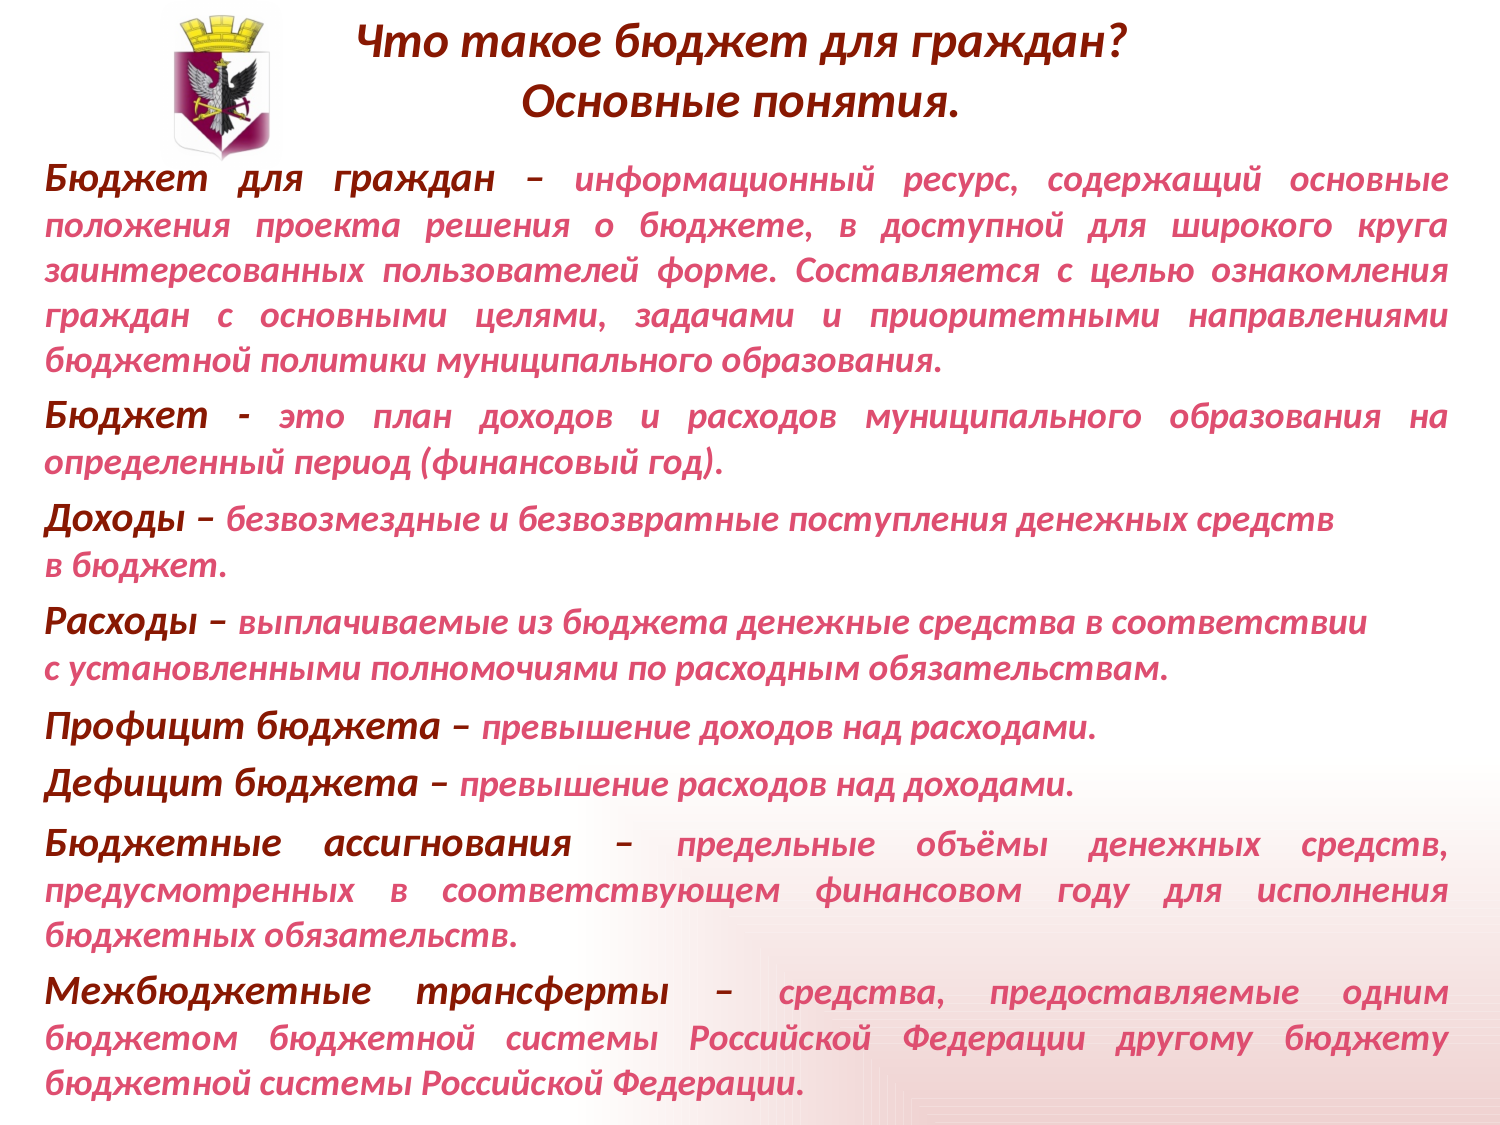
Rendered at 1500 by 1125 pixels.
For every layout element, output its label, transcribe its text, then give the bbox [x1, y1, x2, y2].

text_box Что такое бюджет для граждан? Основные понятия. Бюджет для граждан – информационный ресурс, содержащий основные положения проекта решения о бюджете, в доступной для широкого круга заинтересованных пользователей форме. Составляется с целью ознакомления граждан с основными целями, задачами и приоритетными направлениями бюджетной политики муниципального образования. Бюджет - это план доходов и расходов муниципального образования на определенный период (финансовый год). Доходы – безвозмездные и безвозвратные поступления денежных средств в бюджет. Расходы – выплачиваемые из бюджета денежные средства в соответствии с установленными полномочиями по расходным обязательствам. Профицит бюджета – превышение доходов над расходами. Дефицит бюджета – превышение расходов над доходами. Бюджетные ассигнования – предельные объёмы денежных средств, предусмотренных в соответствующем финансовом году для исполнения бюджетных обязательств. Межбюджетные трансферты – средства, предоставляемые одним бюджетом бюджетной системы Российской Федерации другому бюджету бюджетной системы Российской Федерации. [29, 0, 1465, 1110]
picture [159, 0, 284, 171]
